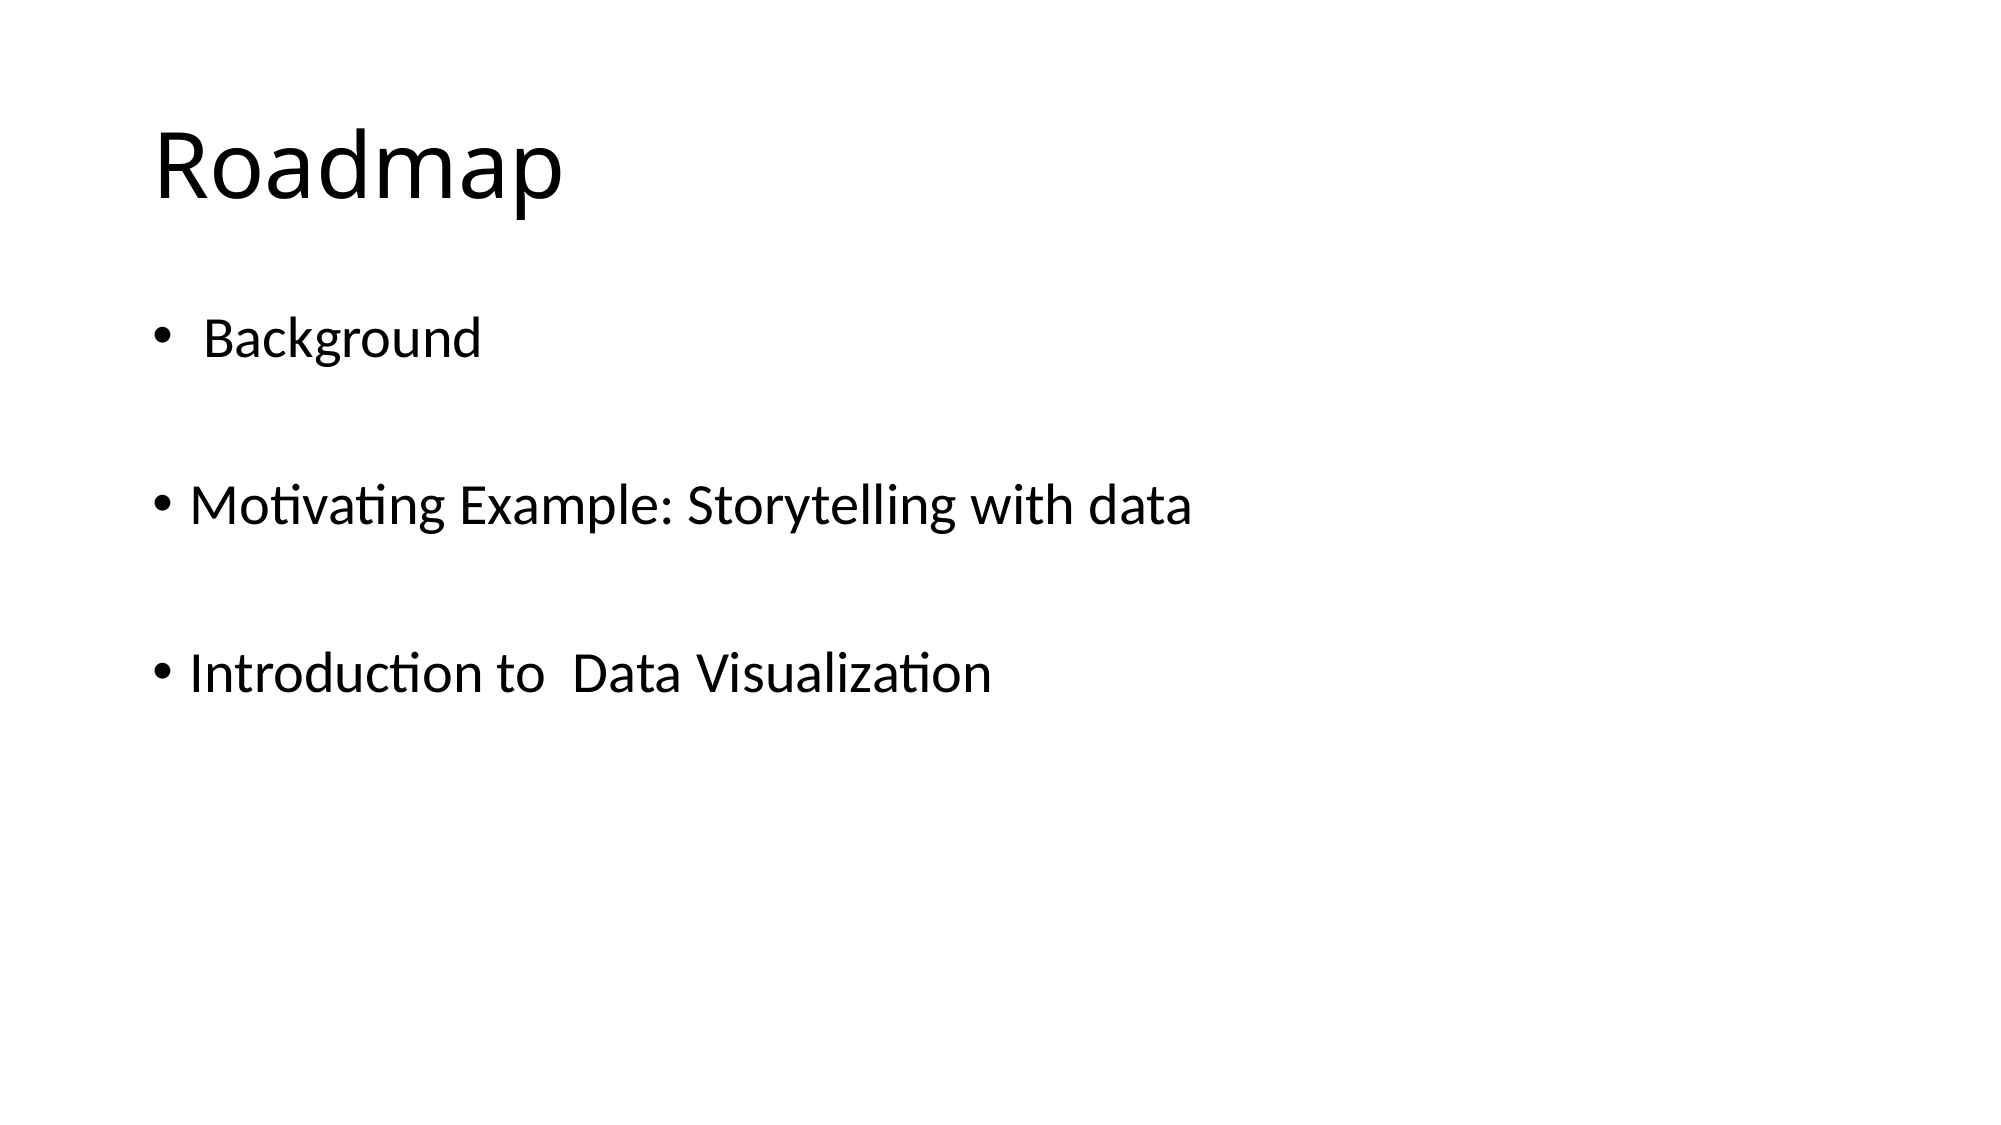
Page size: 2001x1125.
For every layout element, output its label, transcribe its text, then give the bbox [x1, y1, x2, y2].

title Roadmap [137, 59, 1863, 278]
list Background Motivating Example: Storytelling with data Introduction to Data Visualization [137, 299, 1863, 1014]
